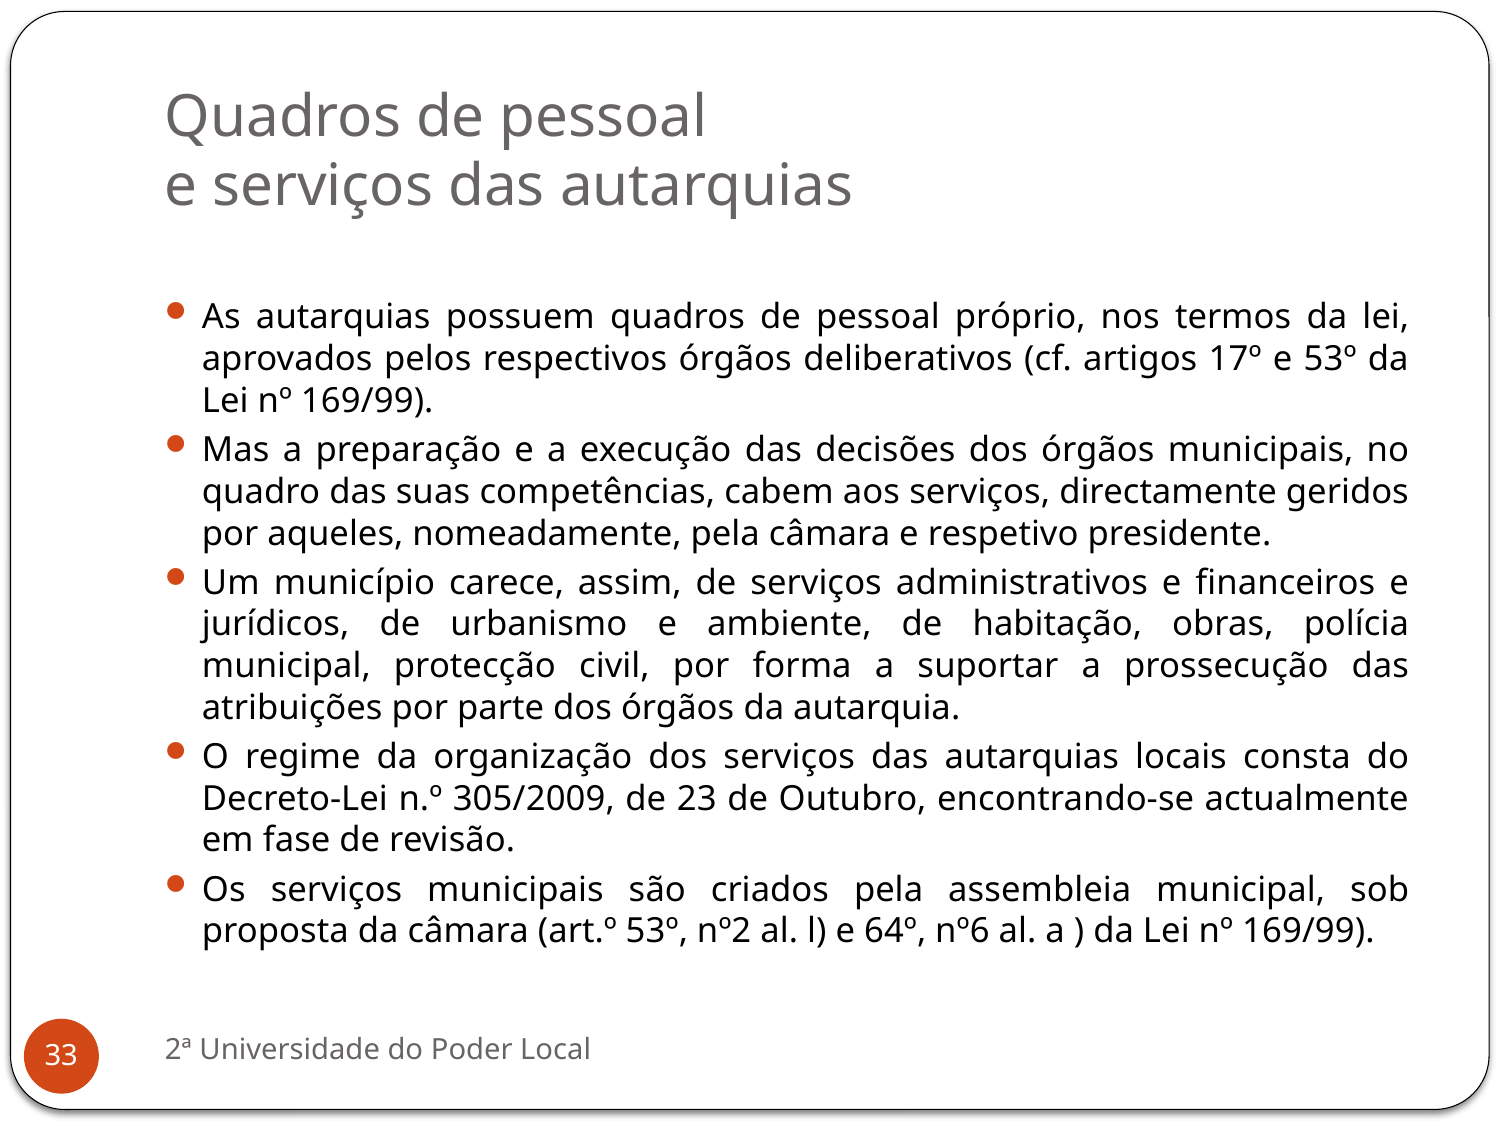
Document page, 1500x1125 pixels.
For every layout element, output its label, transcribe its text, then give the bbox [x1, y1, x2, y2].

footer 2ª Universidade do Poder Local [150, 1012, 800, 1088]
slide_number 33 [23, 1018, 99, 1094]
title Quadros de pessoal e serviços das autarquias [150, 45, 1425, 233]
list As autarquias possuem quadros de pessoal próprio, nos termos da lei, aprovados pelos respectivos órgãos deliberativos (cf. artigos 17º e 53º da Lei nº 169/99). Mas a preparação e a execução das decisões dos órgãos municipais, no quadro das suas competências, cabem aos serviços, directamente geridos por aqueles, nomeadamente, pela câmara e respetivo presidente. Um município carece, assim, de serviços administrativos e financeiros e jurídicos, de urbanismo e ambiente, de habitação, obras, polícia municipal, protecção civil, por forma a suportar a prossecução das atribuições por parte dos órgãos da autarquia. O regime da organização dos serviços das autarquias locais consta do Decreto-Lei n.º 305/2009, de 23 de Outubro, encontrando-se actualmente em fase de revisão. Os serviços municipais são criados pela assembleia municipal, sob proposta da câmara (art.º 53º, nº2 al. l) e 64º, nº6 al. a ) da Lei nº 169/99). [150, 237, 1425, 988]
